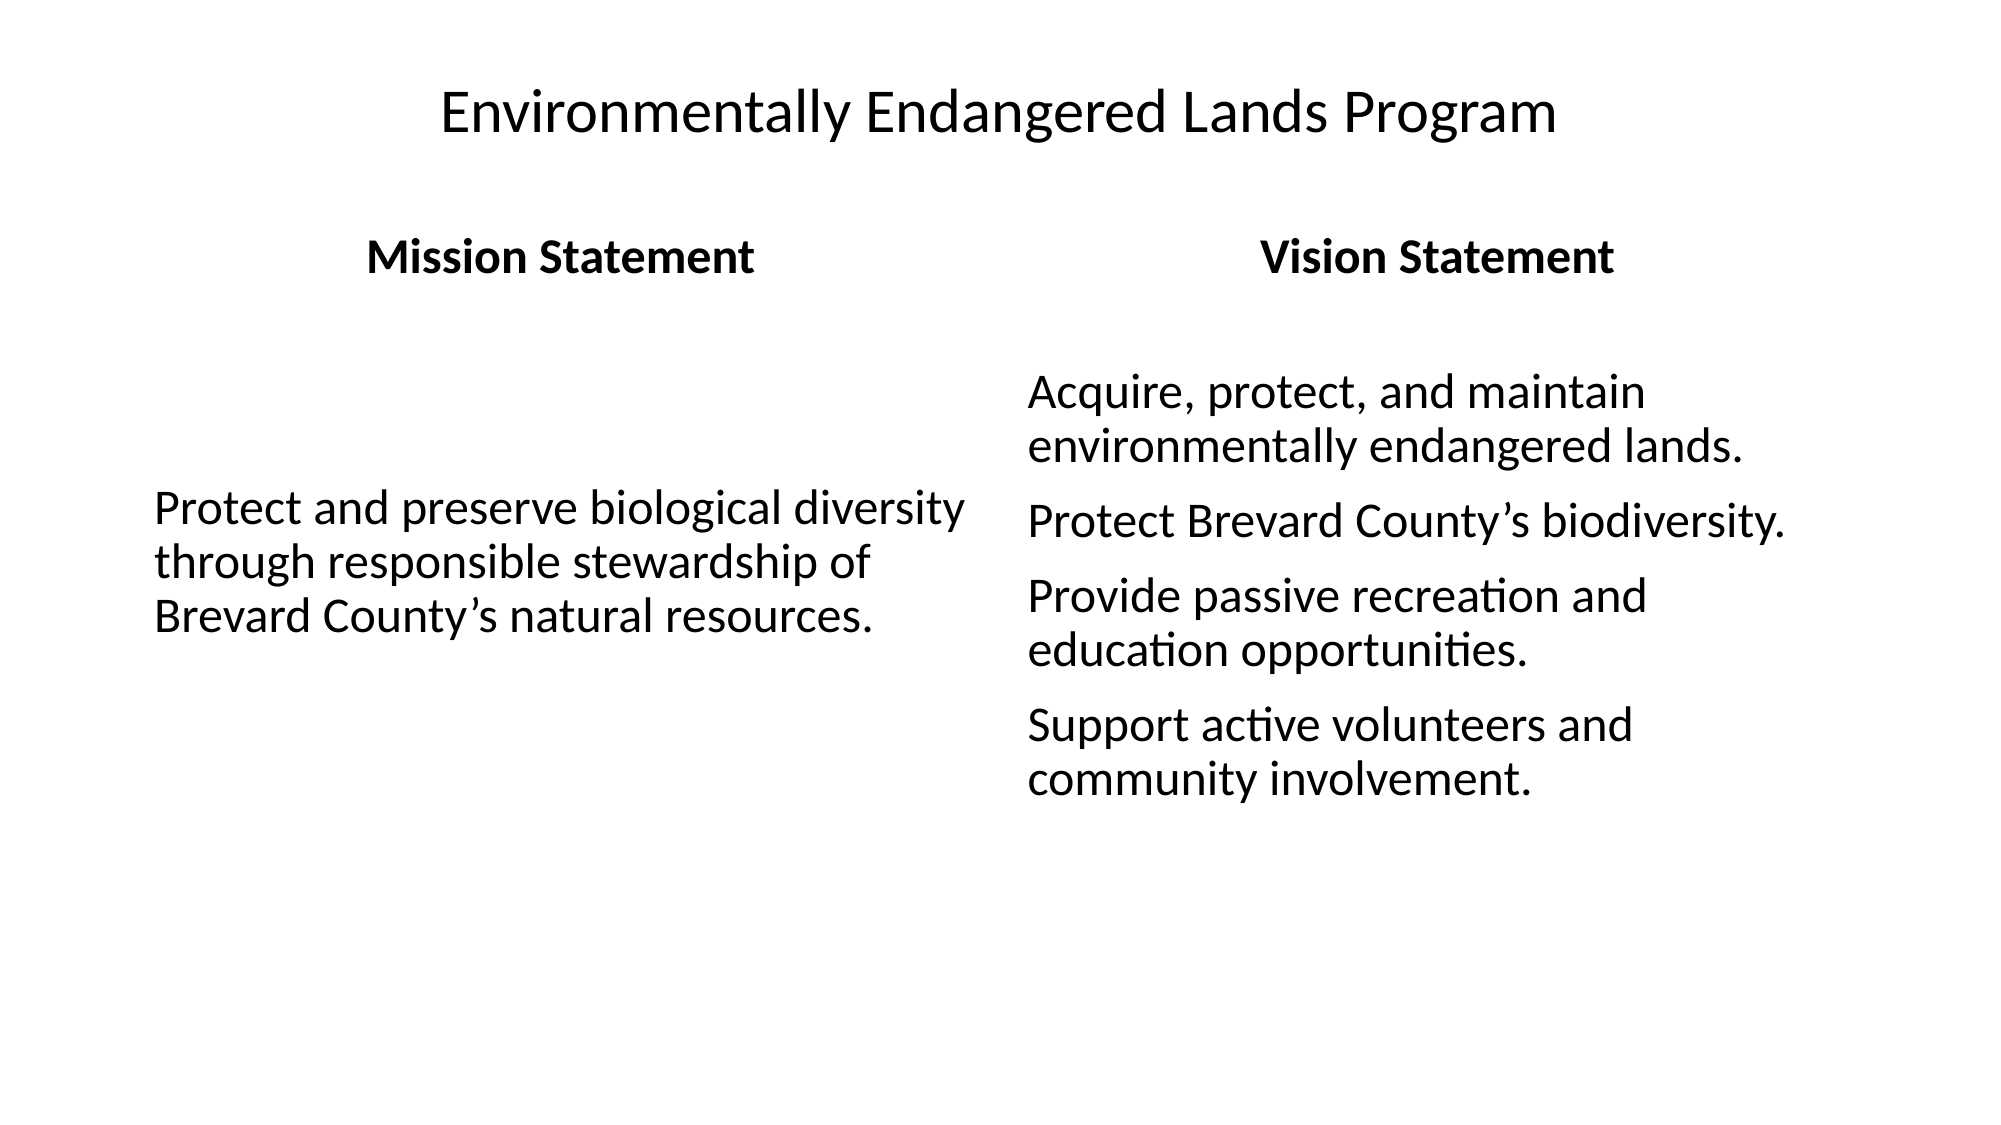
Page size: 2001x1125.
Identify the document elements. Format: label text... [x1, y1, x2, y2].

list Protect and preserve biological diversity through responsible stewardship of Brevard County’s natural resources. [139, 373, 1000, 752]
list Vision Statement [1012, 222, 1863, 358]
list Acquire, protect, and maintain environmentally endangered lands. Protect Brevard County’s biodiversity. Provide passive recreation and education opportunities. Support active volunteers and community involvement. [1012, 358, 1863, 963]
list Mission Statement [137, 222, 984, 359]
title Environmentally Endangered Lands Program [137, 59, 1863, 166]
